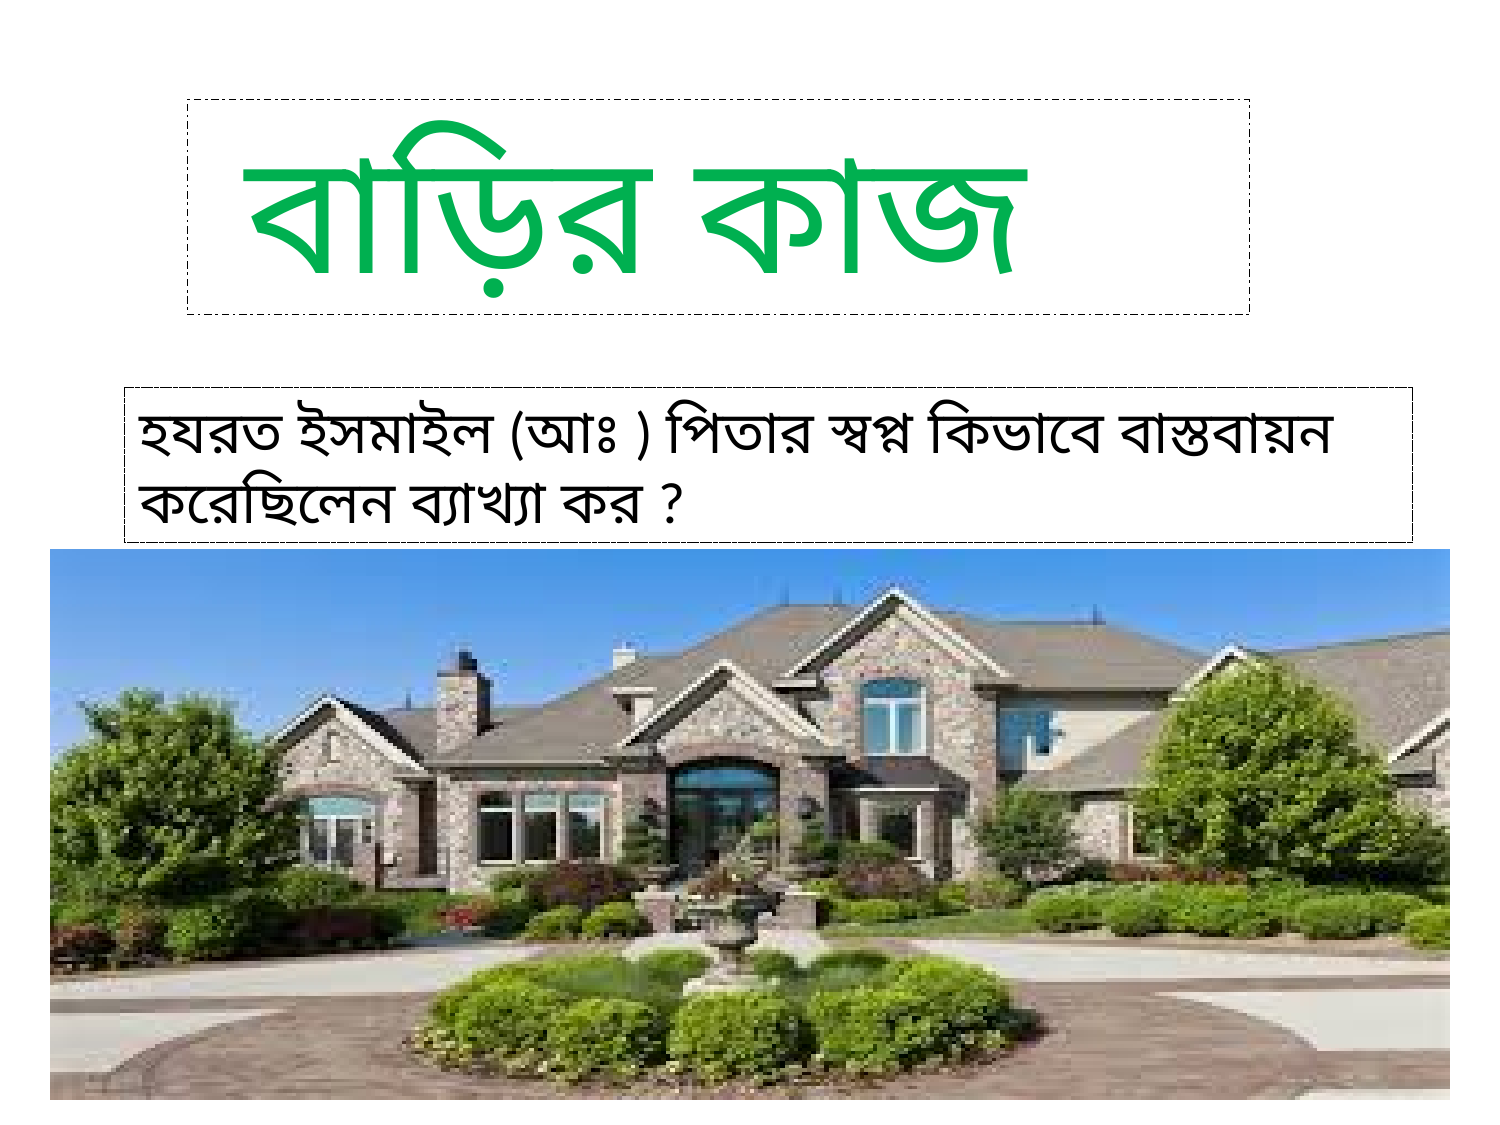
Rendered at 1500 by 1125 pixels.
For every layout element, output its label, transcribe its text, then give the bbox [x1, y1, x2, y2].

text_box হযরত ইসমাইল (আঃ ) পিতার স্বপ্ন কিভাবে বাস্তবায়ন করেছিলেন ব্যাখ্যা কর ? [124, 387, 1413, 543]
picture [49, 549, 1451, 1100]
text_box বাড়ির কাজ [187, 99, 1250, 315]
